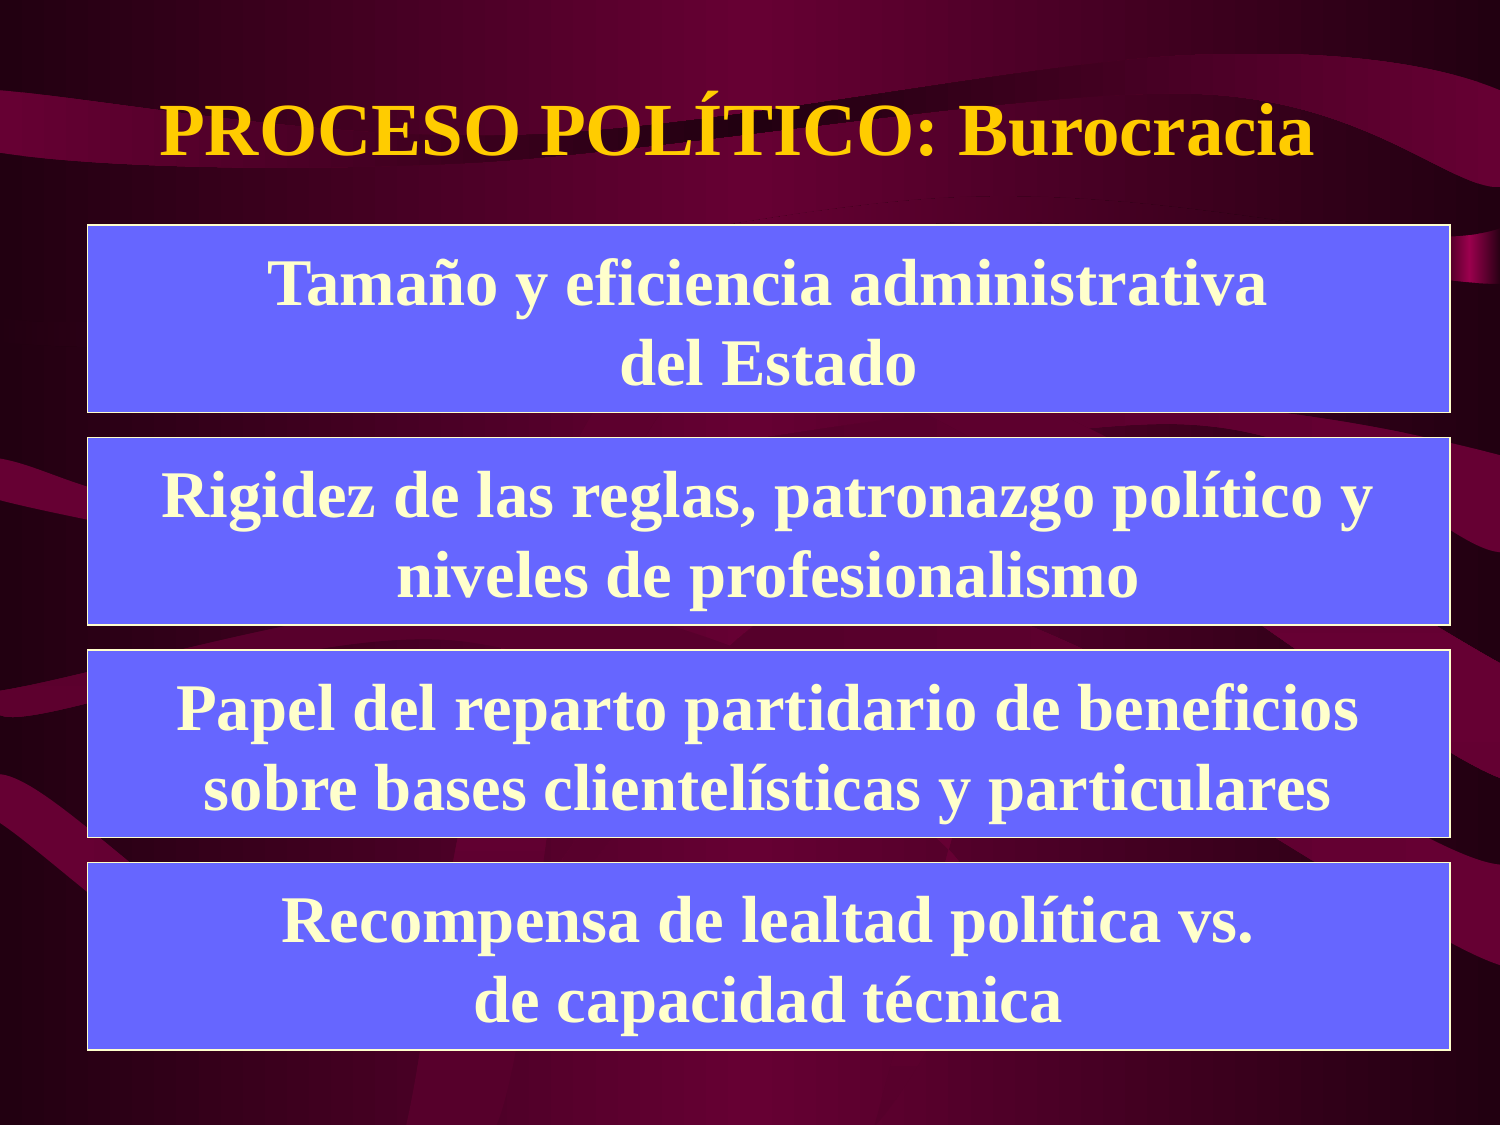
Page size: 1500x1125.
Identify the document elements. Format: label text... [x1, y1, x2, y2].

text_box Recompensa de lealtad política vs. de capacidad técnica [87, 862, 1450, 1050]
text_box Rigidez de las reglas, patronazgo político y niveles de profesionalismo [87, 437, 1450, 625]
title PROCESO POLÍTICO: Burocracia [0, 50, 1488, 200]
text_box Papel del reparto partidario de beneficios sobre bases clientelísticas y particulares [87, 650, 1450, 838]
text_box Tamaño y eficiencia administrativa del Estado [87, 224, 1450, 413]
